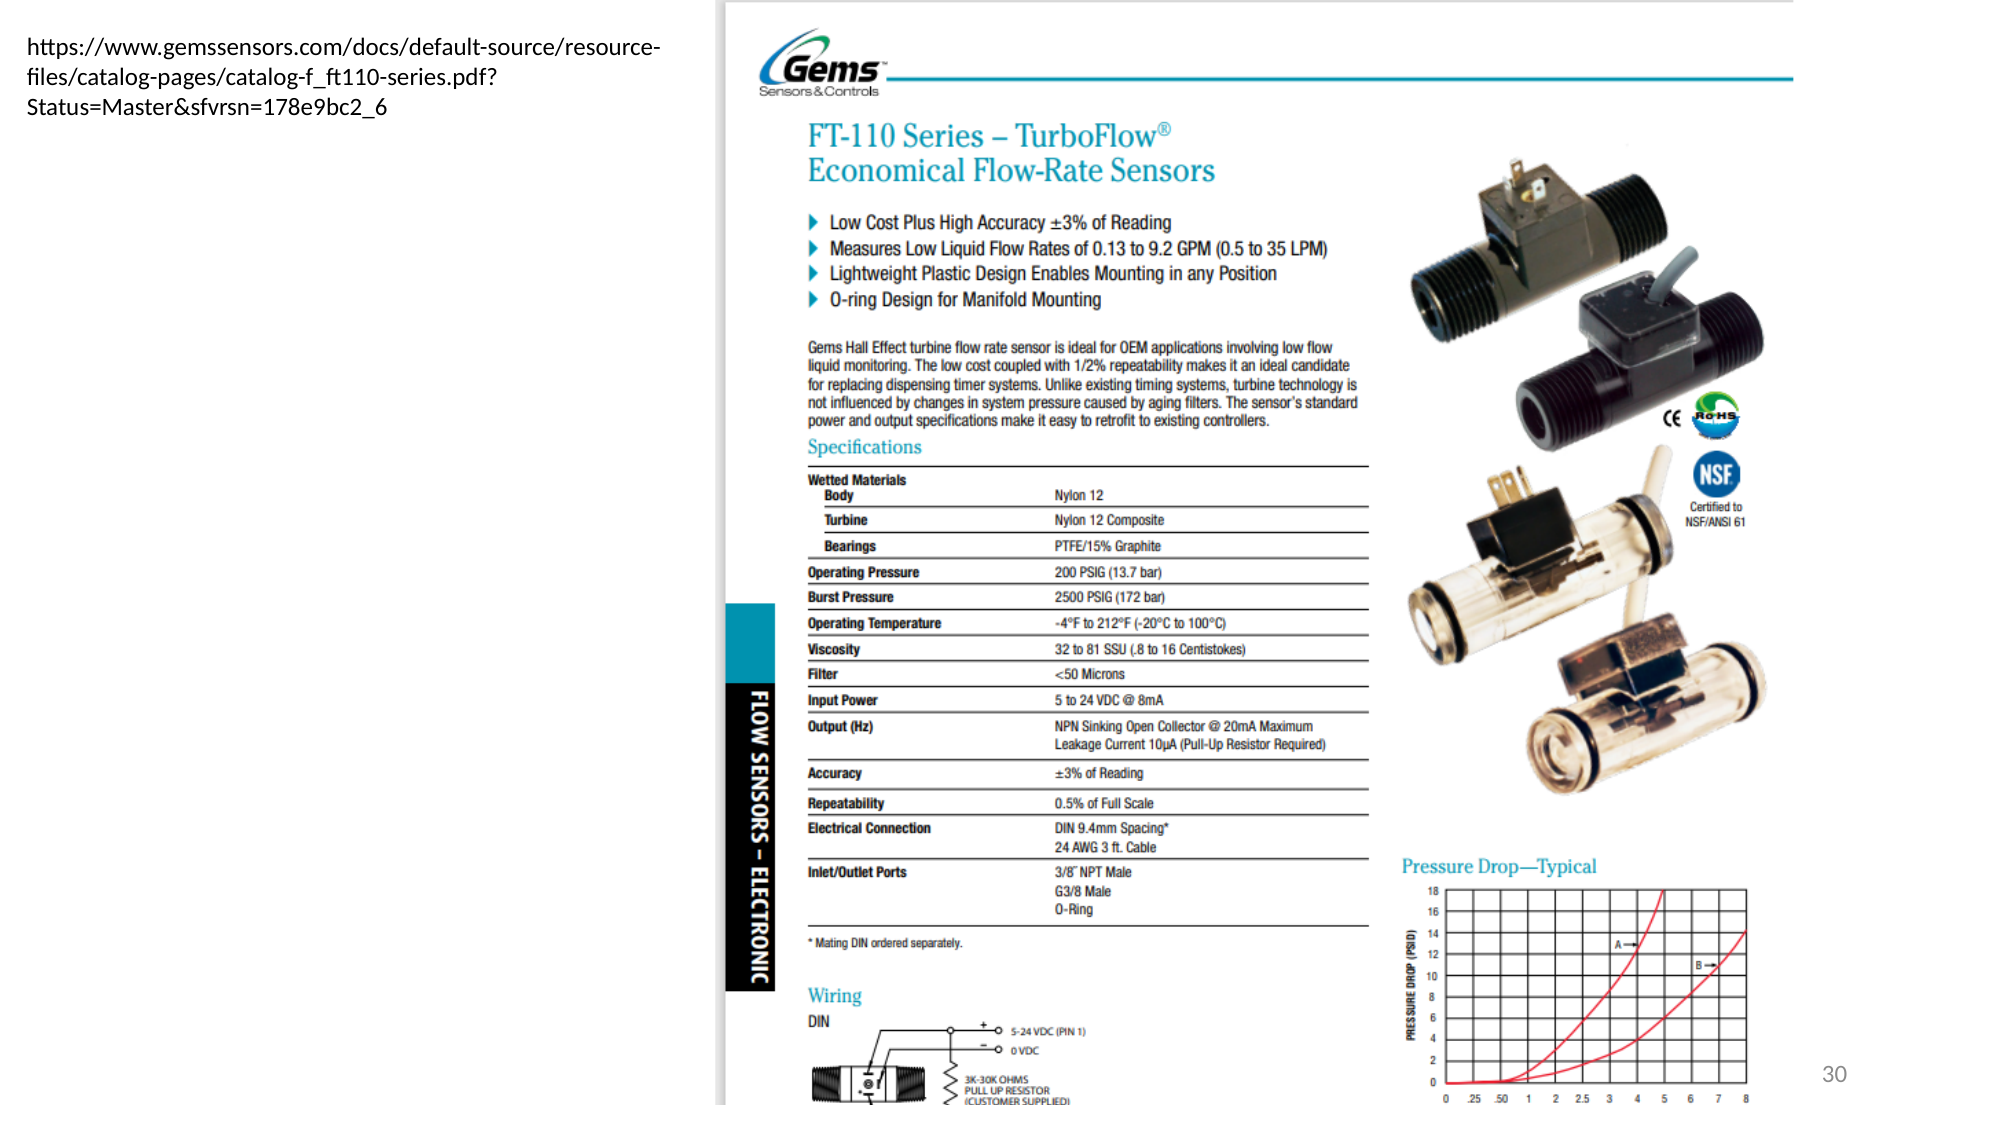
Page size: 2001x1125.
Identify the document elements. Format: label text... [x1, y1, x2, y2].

picture [715, 0, 1794, 1105]
text_box https://www.gemssensors.com/docs/default-source/resource-files/catalog-pages/catalog-f_ft110-series.pdf?Status=Master&sfvrsn=178e9bc2_6 [12, 23, 715, 129]
slide_number 30 [1794, 1042, 1863, 1103]
